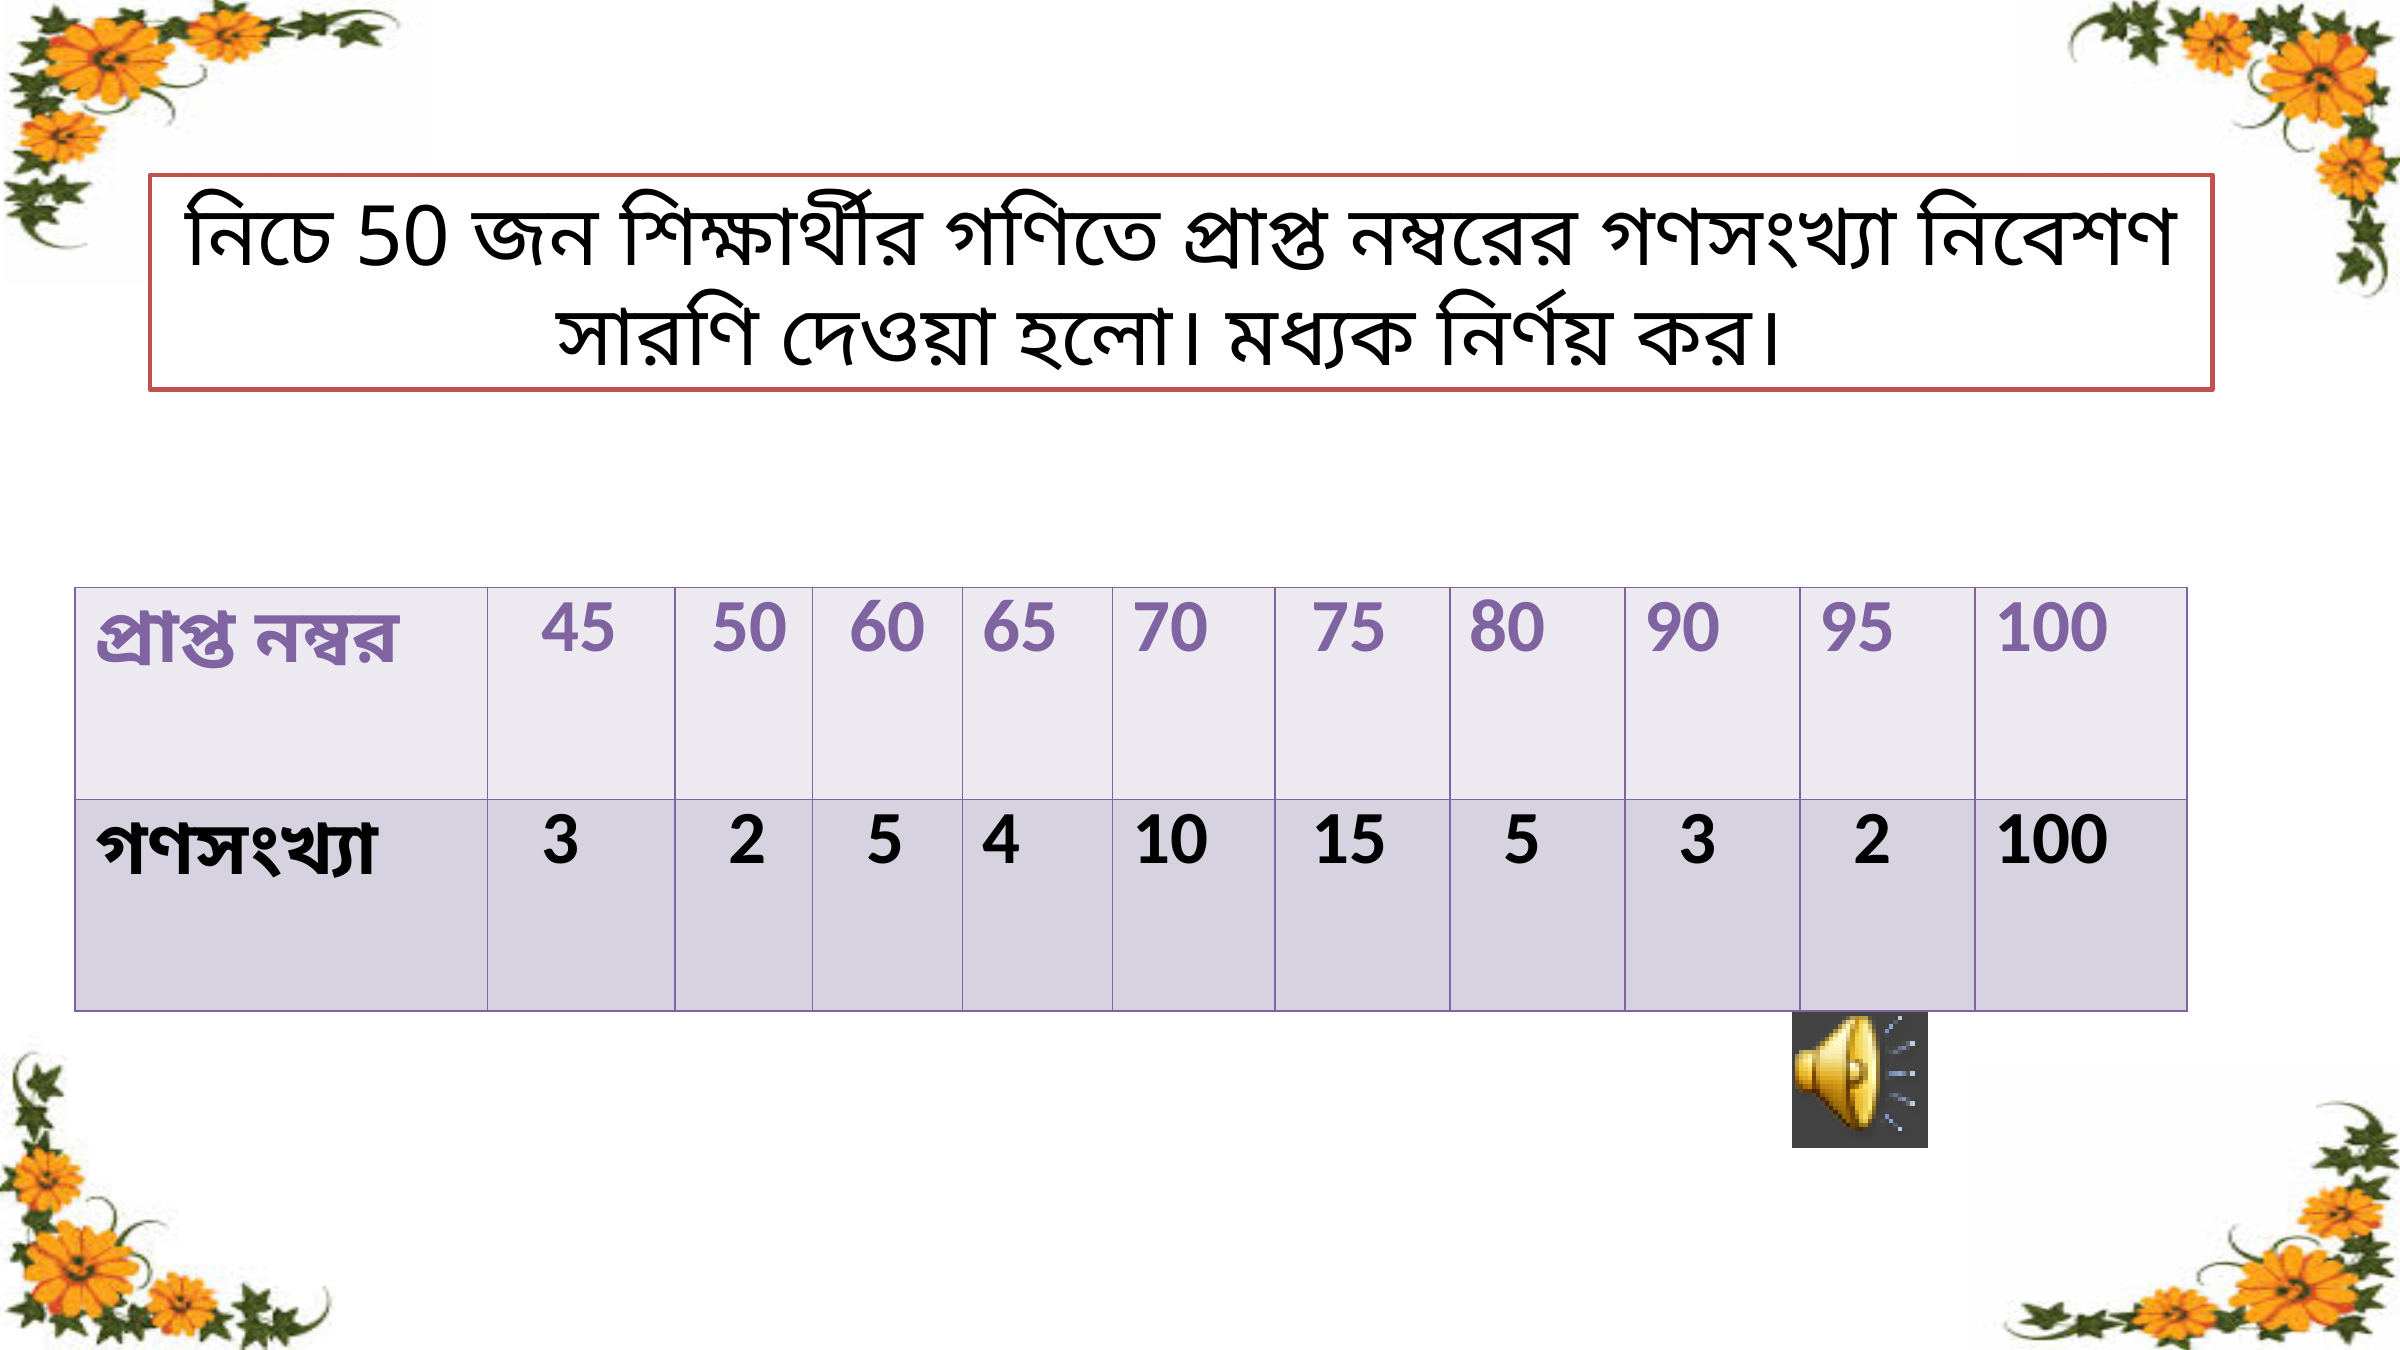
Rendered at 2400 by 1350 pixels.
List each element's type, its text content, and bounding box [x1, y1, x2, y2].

table_header 60 [813, 588, 962, 799]
table_cell 5 [813, 800, 962, 1010]
table_cell গণসংখ্যা [76, 800, 487, 1010]
picture [1974, 1067, 2398, 1349]
table_cell 2 [676, 800, 812, 1010]
picture [1790, 1011, 1929, 1150]
table_header 70 [1113, 588, 1274, 799]
table_header প্রাপ্ত নম্বর [76, 588, 487, 799]
table_header 75 [1276, 588, 1449, 799]
picture [2022, 1, 2400, 320]
picture [0, 1029, 380, 1350]
table_cell 3 [1626, 800, 1799, 1010]
table_header 65 [963, 588, 1112, 799]
table_cell 5 [1451, 800, 1624, 1010]
table_header 45 [488, 588, 674, 799]
picture [5, 1, 429, 284]
table_cell 100 [1976, 800, 2186, 1010]
table_header 90 [1626, 588, 1799, 799]
table_cell 2 [1801, 800, 1974, 1010]
table_cell 15 [1276, 800, 1449, 1010]
table_header 80 [1451, 588, 1624, 799]
table_cell 4 [963, 800, 1112, 1010]
table_header 50 [676, 588, 812, 799]
table_header 100 [1976, 588, 2186, 799]
text_box নিচে 50 জন শিক্ষার্থীর গণিতে প্রাপ্ত নম্বরের গণসংখ্যা নিবেশণ সারণি দেওয়া হলো। মধ্যক নির্ণয় কর। [148, 173, 2215, 392]
table_cell 3 [488, 800, 674, 1010]
table_cell 10 [1113, 800, 1274, 1010]
table_header 95 [1801, 588, 1974, 799]
